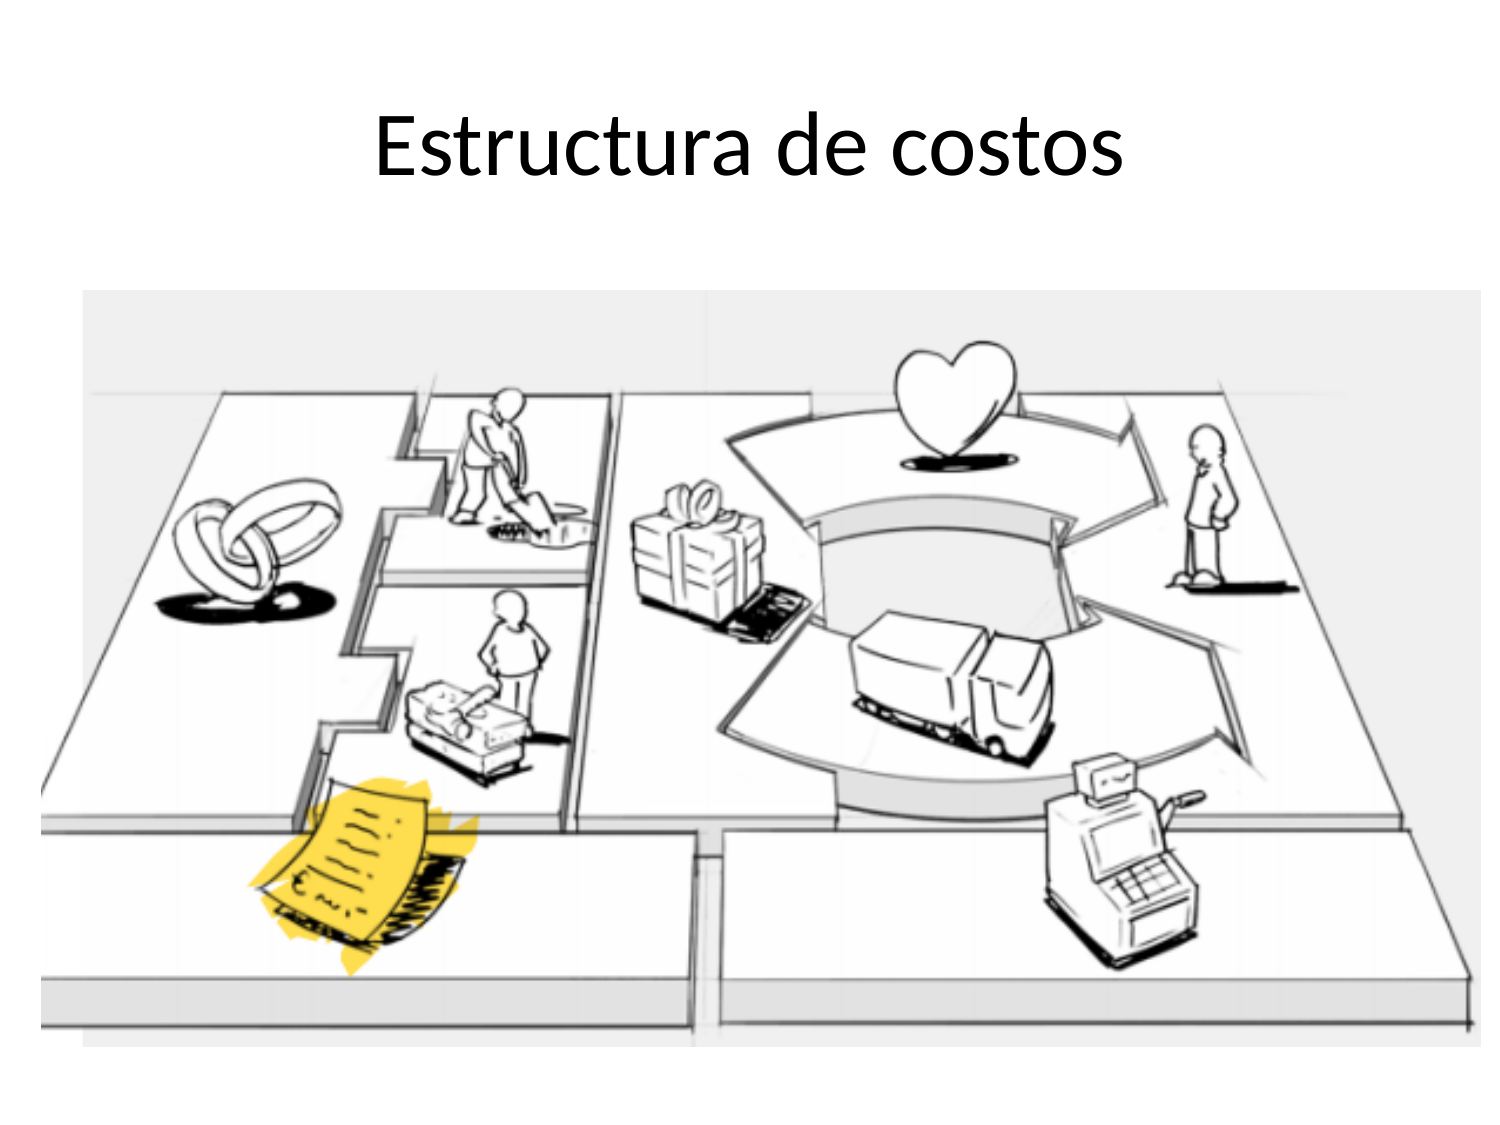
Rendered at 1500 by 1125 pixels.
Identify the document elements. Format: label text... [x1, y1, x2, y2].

title Estructura de costos [75, 45, 1425, 233]
picture [40, 290, 1481, 1048]
